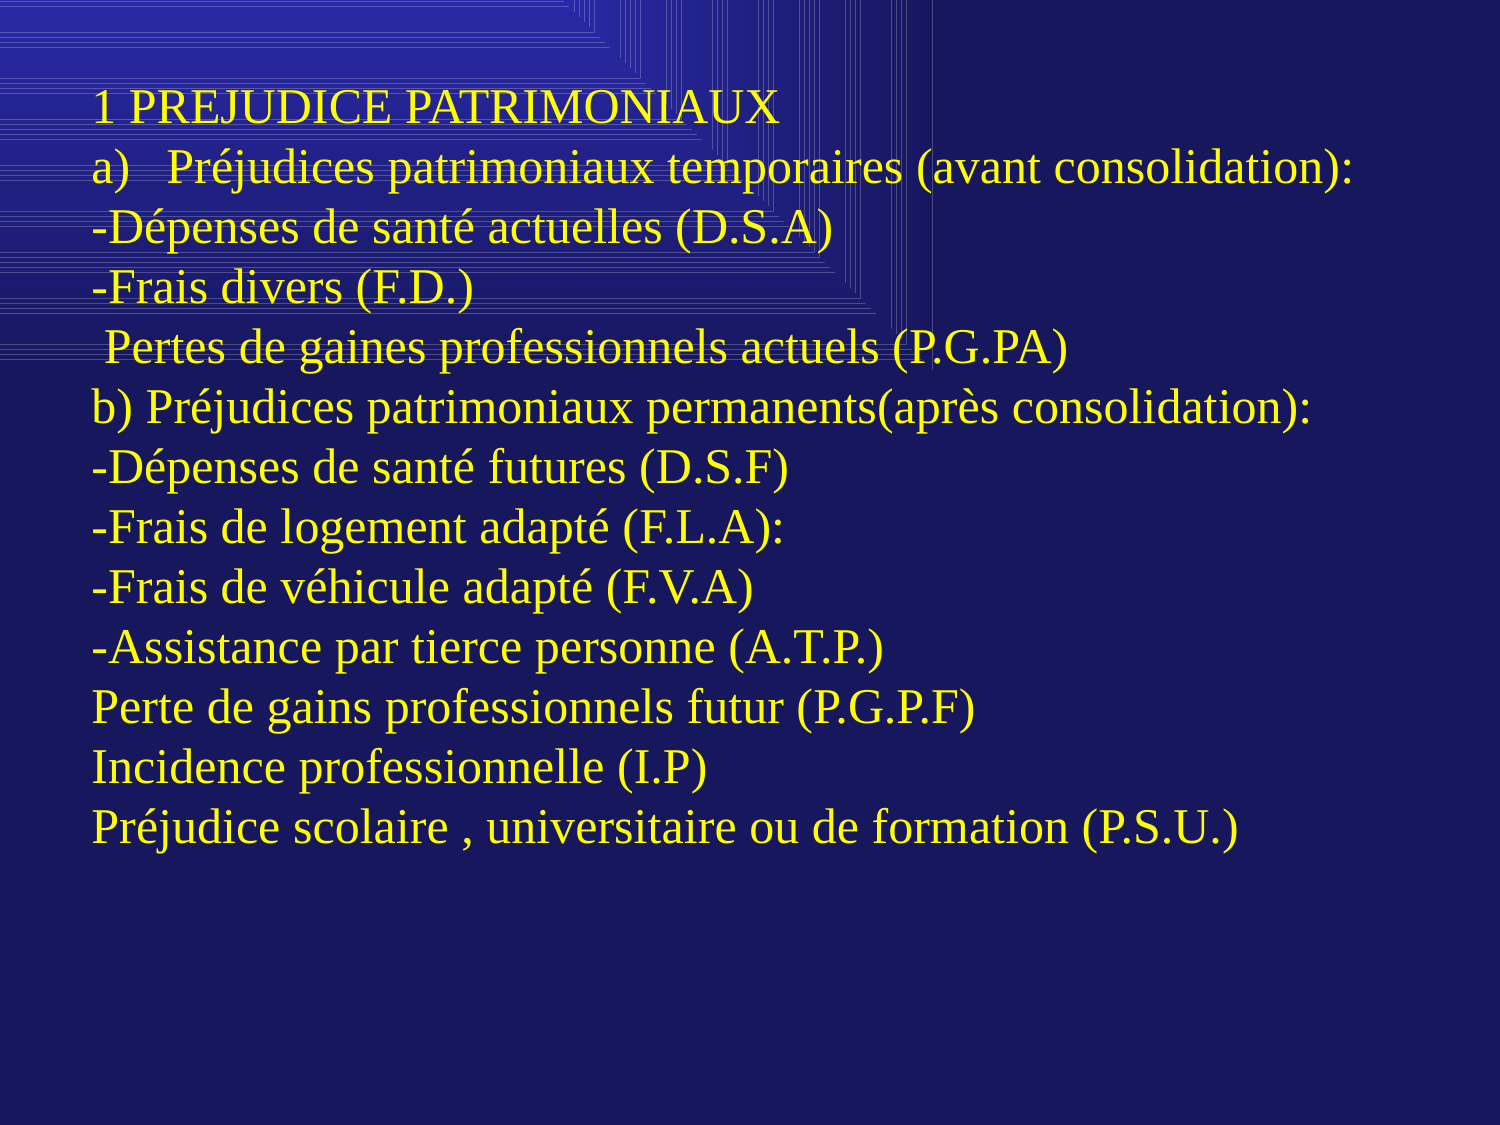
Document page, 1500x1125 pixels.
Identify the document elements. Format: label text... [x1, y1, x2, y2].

text_box 1 PREJUDICE PATRIMONIAUX Préjudices patrimoniaux temporaires (avant consolidation): -Dépenses de santé actuelles (D.S.A) -Frais divers (F.D.) Pertes de gaines professionnels actuels (P.G.PA) b) Préjudices patrimoniaux permanents(après consolidation): -Dépenses de santé futures (D.S.F) -Frais de logement adapté (F.L.A): -Frais de véhicule adapté (F.V.A) -Assistance par tierce personne (A.T.P.) Perte de gains professionnels futur (P.G.P.F) Incidence professionnelle (I.P) Préjudice scolaire , universitaire ou de formation (P.S.U.) [76, 66, 1471, 862]
